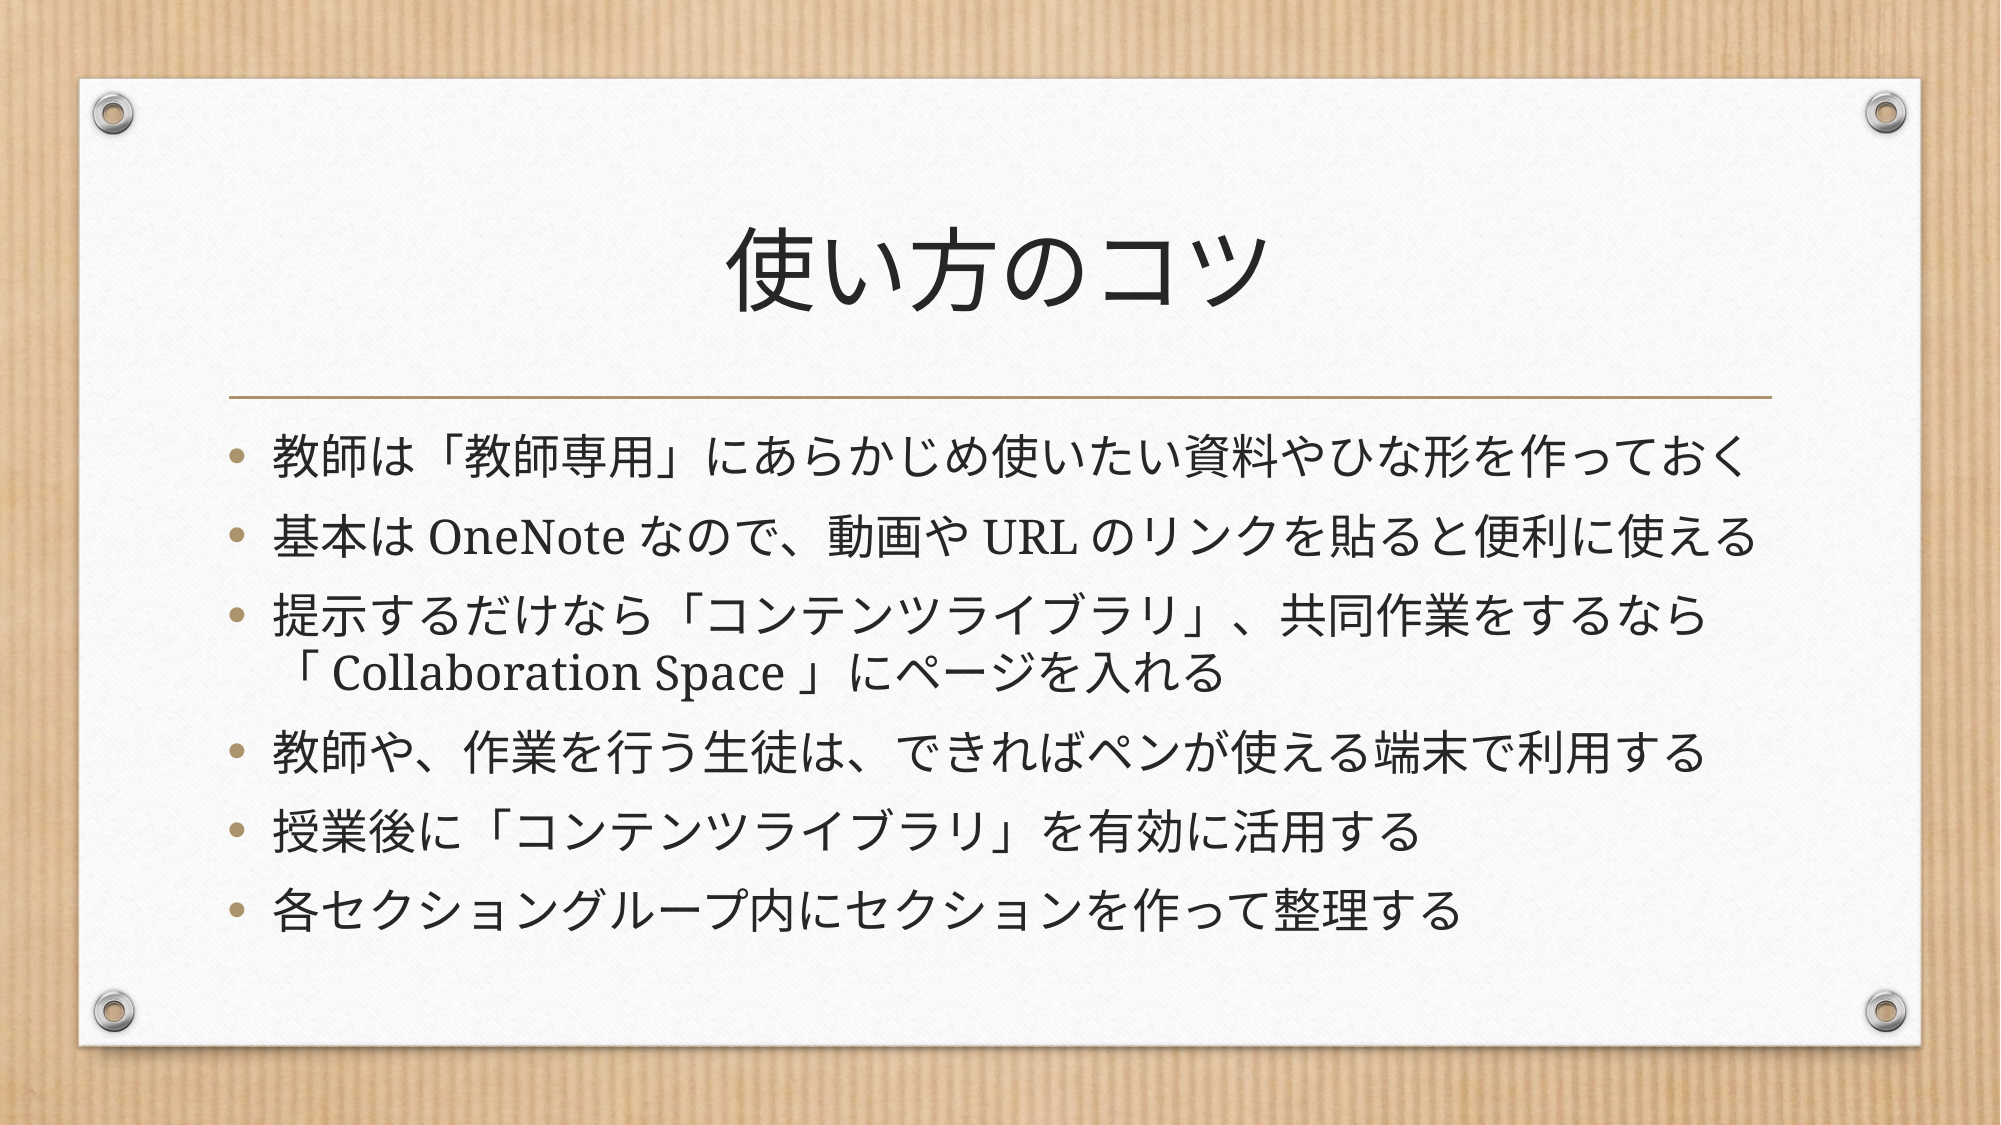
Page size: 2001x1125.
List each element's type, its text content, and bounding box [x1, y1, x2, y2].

list 教師は「教師専用」にあらかじめ使いたい資料やひな形を作っておく 基本はOneNoteなので、動画やURLのリンクを貼ると便利に使える 提示するだけなら「コンテンツライブラリ」、共同作業をするなら「Collaboration Space」にページを入れる 教師や、作業を行う生徒は、できればペンが使える端末で利用する 授業後に「コンテンツライブラリ」を有効に活用する 各セクショングループ内にセクションを作って整理する [212, 419, 1788, 964]
picture [0, 0, 2001, 1125]
title 使い方のコツ [212, 161, 1788, 375]
